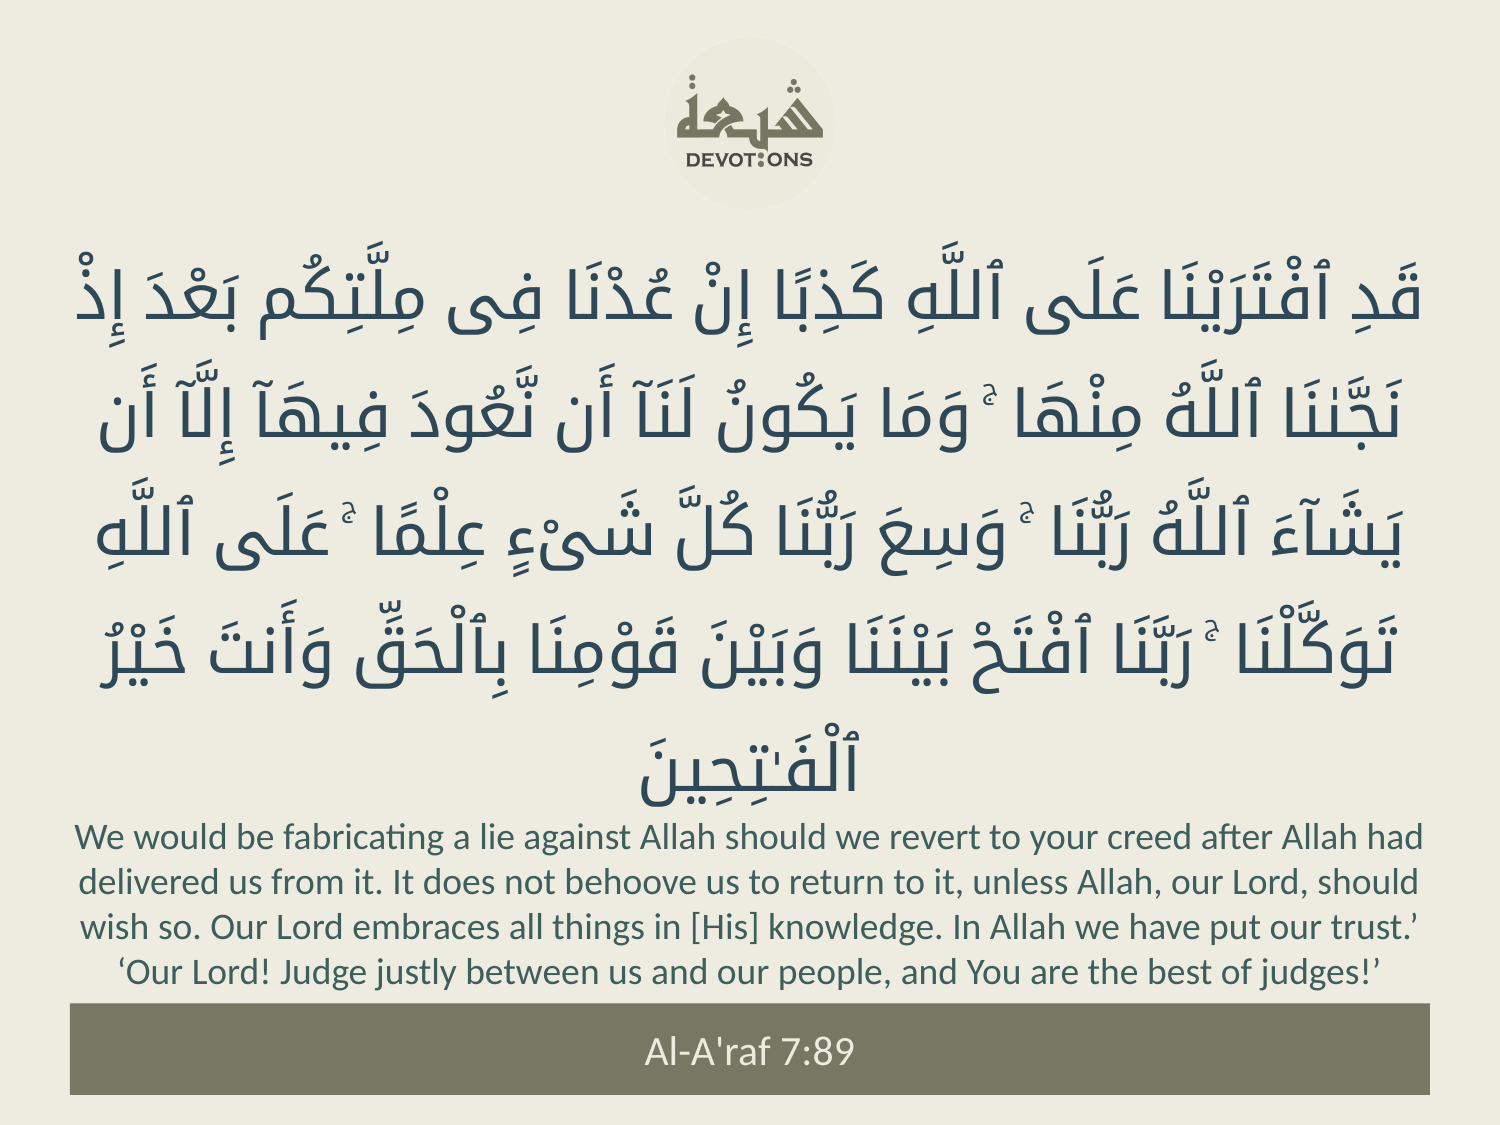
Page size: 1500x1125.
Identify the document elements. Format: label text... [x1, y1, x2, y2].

list Al-A'raf 7:89 [69, 1003, 1430, 1095]
picture [656, 29, 844, 203]
list قَدِ ٱفْتَرَيْنَا عَلَى ٱللَّهِ كَذِبًا إِنْ عُدْنَا فِى مِلَّتِكُم بَعْدَ إِذْ نَجَّىٰنَا ٱللَّهُ مِنْهَا ۚ وَمَا يَكُونُ لَنَآ أَن نَّعُودَ فِيهَآ إِلَّآ أَن يَشَآءَ ٱللَّهُ رَبُّنَا ۚ وَسِعَ رَبُّنَا كُلَّ شَىْءٍ عِلْمًا ۚ عَلَى ٱللَّهِ تَوَكَّلْنَا ۚ رَبَّنَا ٱفْتَحْ بَيْنَنَا وَبَيْنَ قَوْمِنَا بِٱلْحَقِّ وَأَنتَ خَيْرُ ٱلْفَـٰتِحِينَ We would be fabricating a lie against Allah should we revert to your creed after Allah had delivered us from it. It does not behoove us to return to it, unless Allah, our Lord, should wish so. Our Lord embraces all things in [His] knowledge. In Allah we have put our trust.’ ‘Our Lord! Judge justly between us and our people, and You are the best of judges!’ [69, 203, 1430, 1003]
